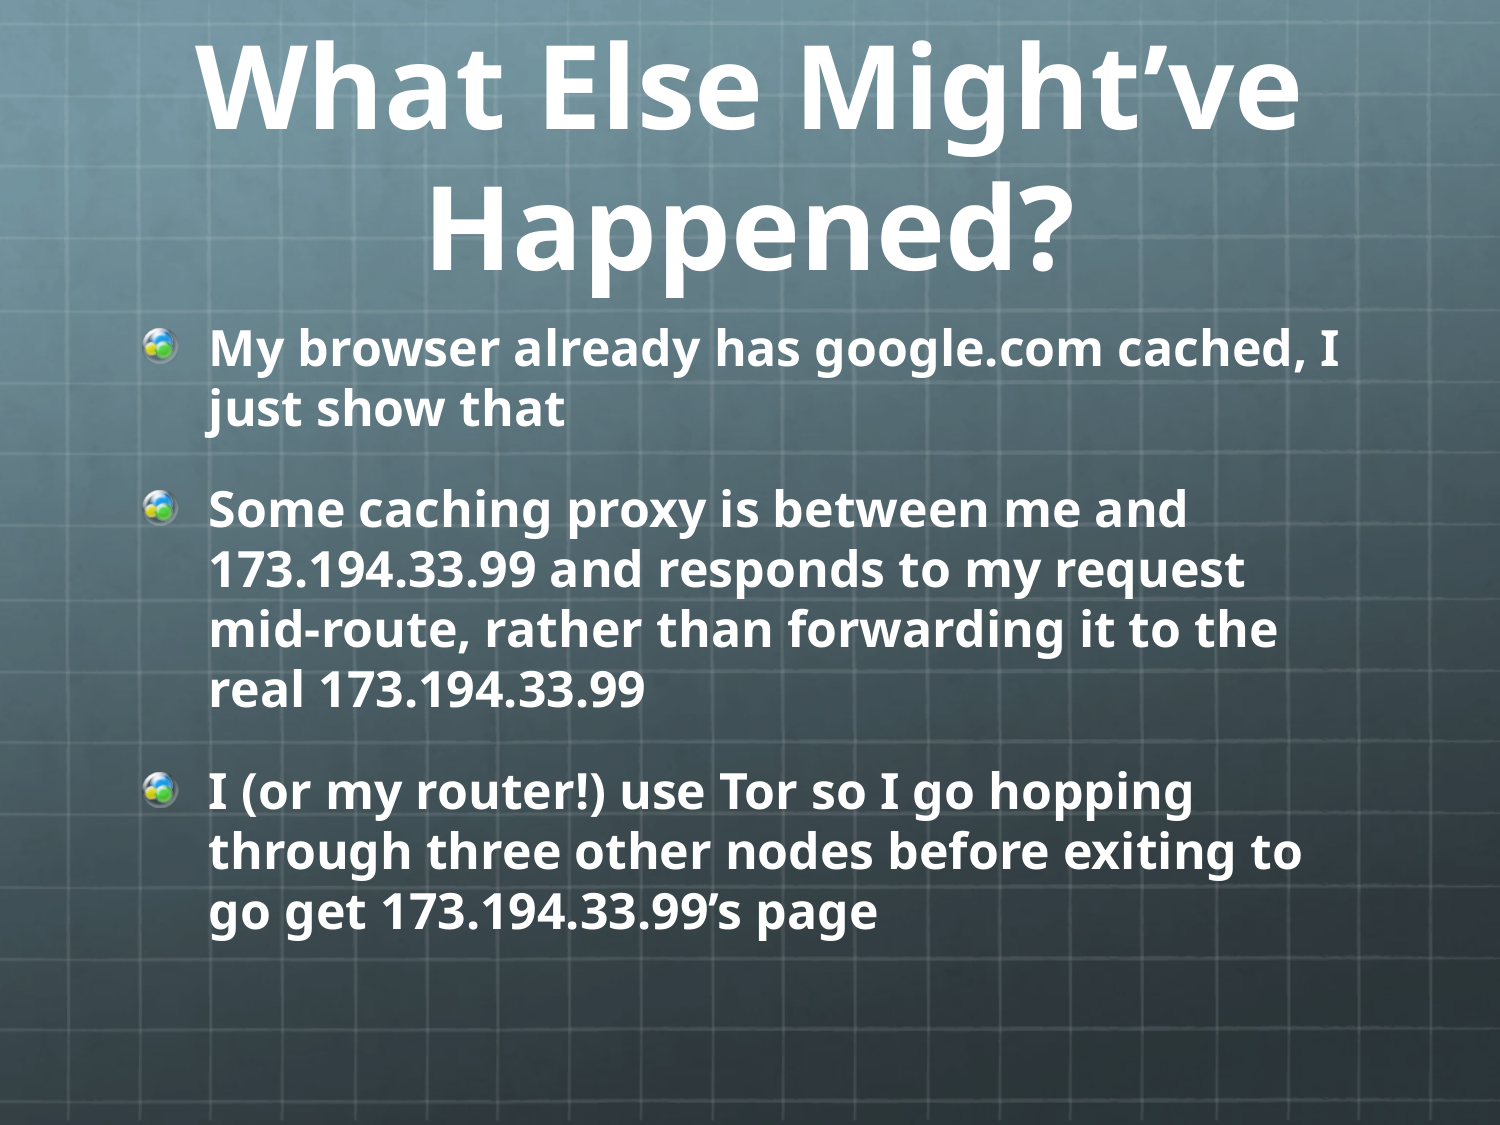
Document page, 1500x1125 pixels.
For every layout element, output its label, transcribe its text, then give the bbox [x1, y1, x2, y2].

list My browser already has google.com cached, I just show that Some caching proxy is between me and 173.194.33.99 and responds to my request mid-route, rather than forwarding it to the real 173.194.33.99 I (or my router!) use Tor so I go hopping through three other nodes before exiting to go get 173.194.33.99’s page [127, 308, 1372, 958]
picture [0, 0, 1500, 1125]
title What Else Might’ve Happened? [127, 17, 1372, 289]
